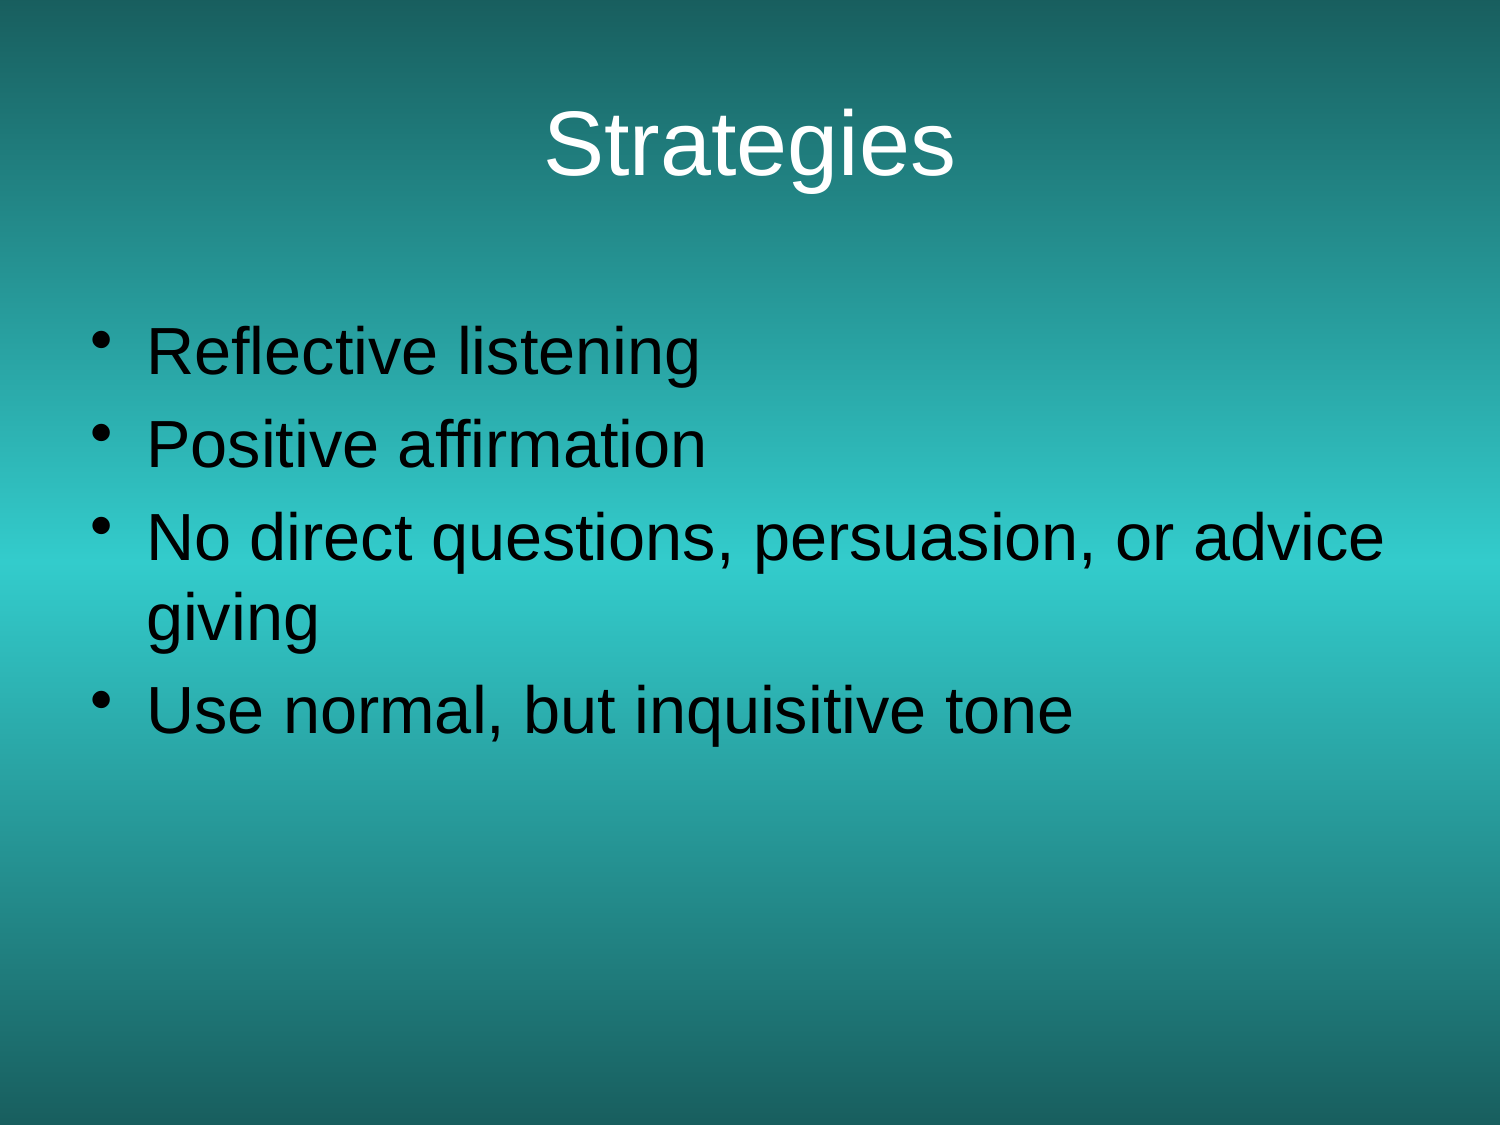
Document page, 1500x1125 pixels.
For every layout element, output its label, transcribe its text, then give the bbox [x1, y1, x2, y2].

list Reflective listening Positive affirmation No direct questions, persuasion, or advice giving Use normal, but inquisitive tone [75, 299, 1425, 838]
title Strategies [75, 45, 1425, 233]
